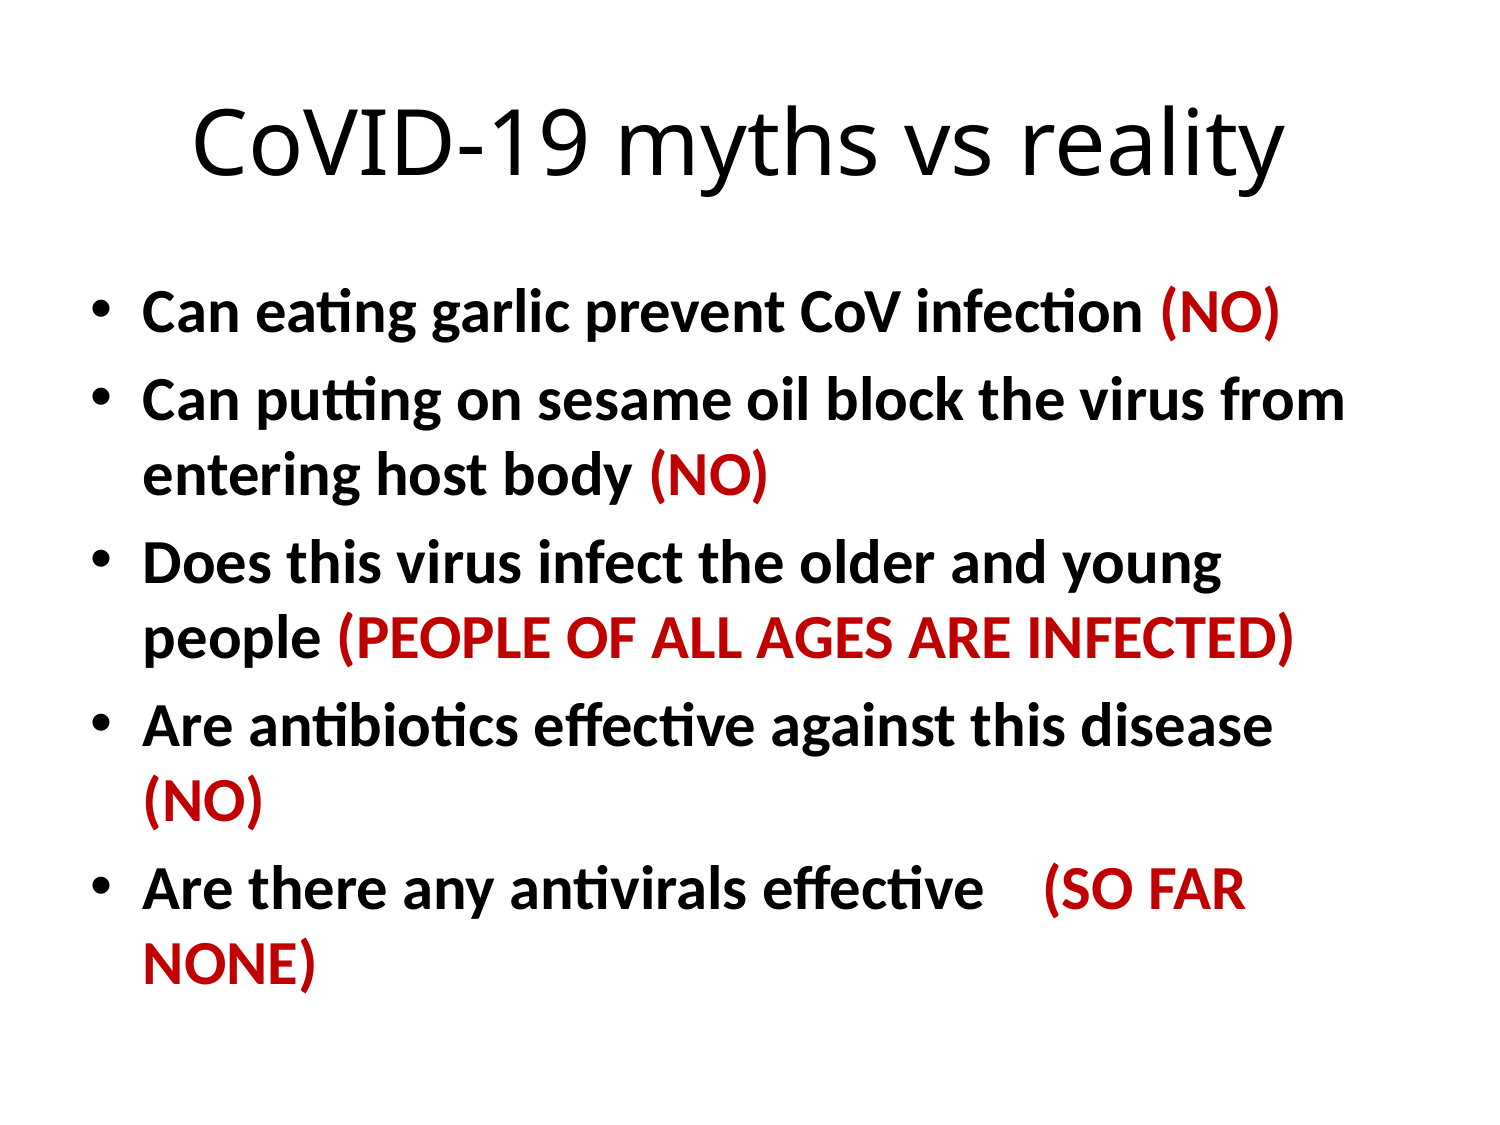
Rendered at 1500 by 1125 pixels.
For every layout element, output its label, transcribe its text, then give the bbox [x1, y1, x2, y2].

title CoVID-19 myths vs reality [75, 45, 1425, 233]
list Can eating garlic prevent CoV infection (NO) Can putting on sesame oil block the virus from entering host body (NO) Does this virus infect the older and young people (PEOPLE OF ALL AGES ARE INFECTED) Are antibiotics effective against this disease (NO) Are there any antivirals effective (SO FAR NONE) [75, 262, 1425, 1005]
